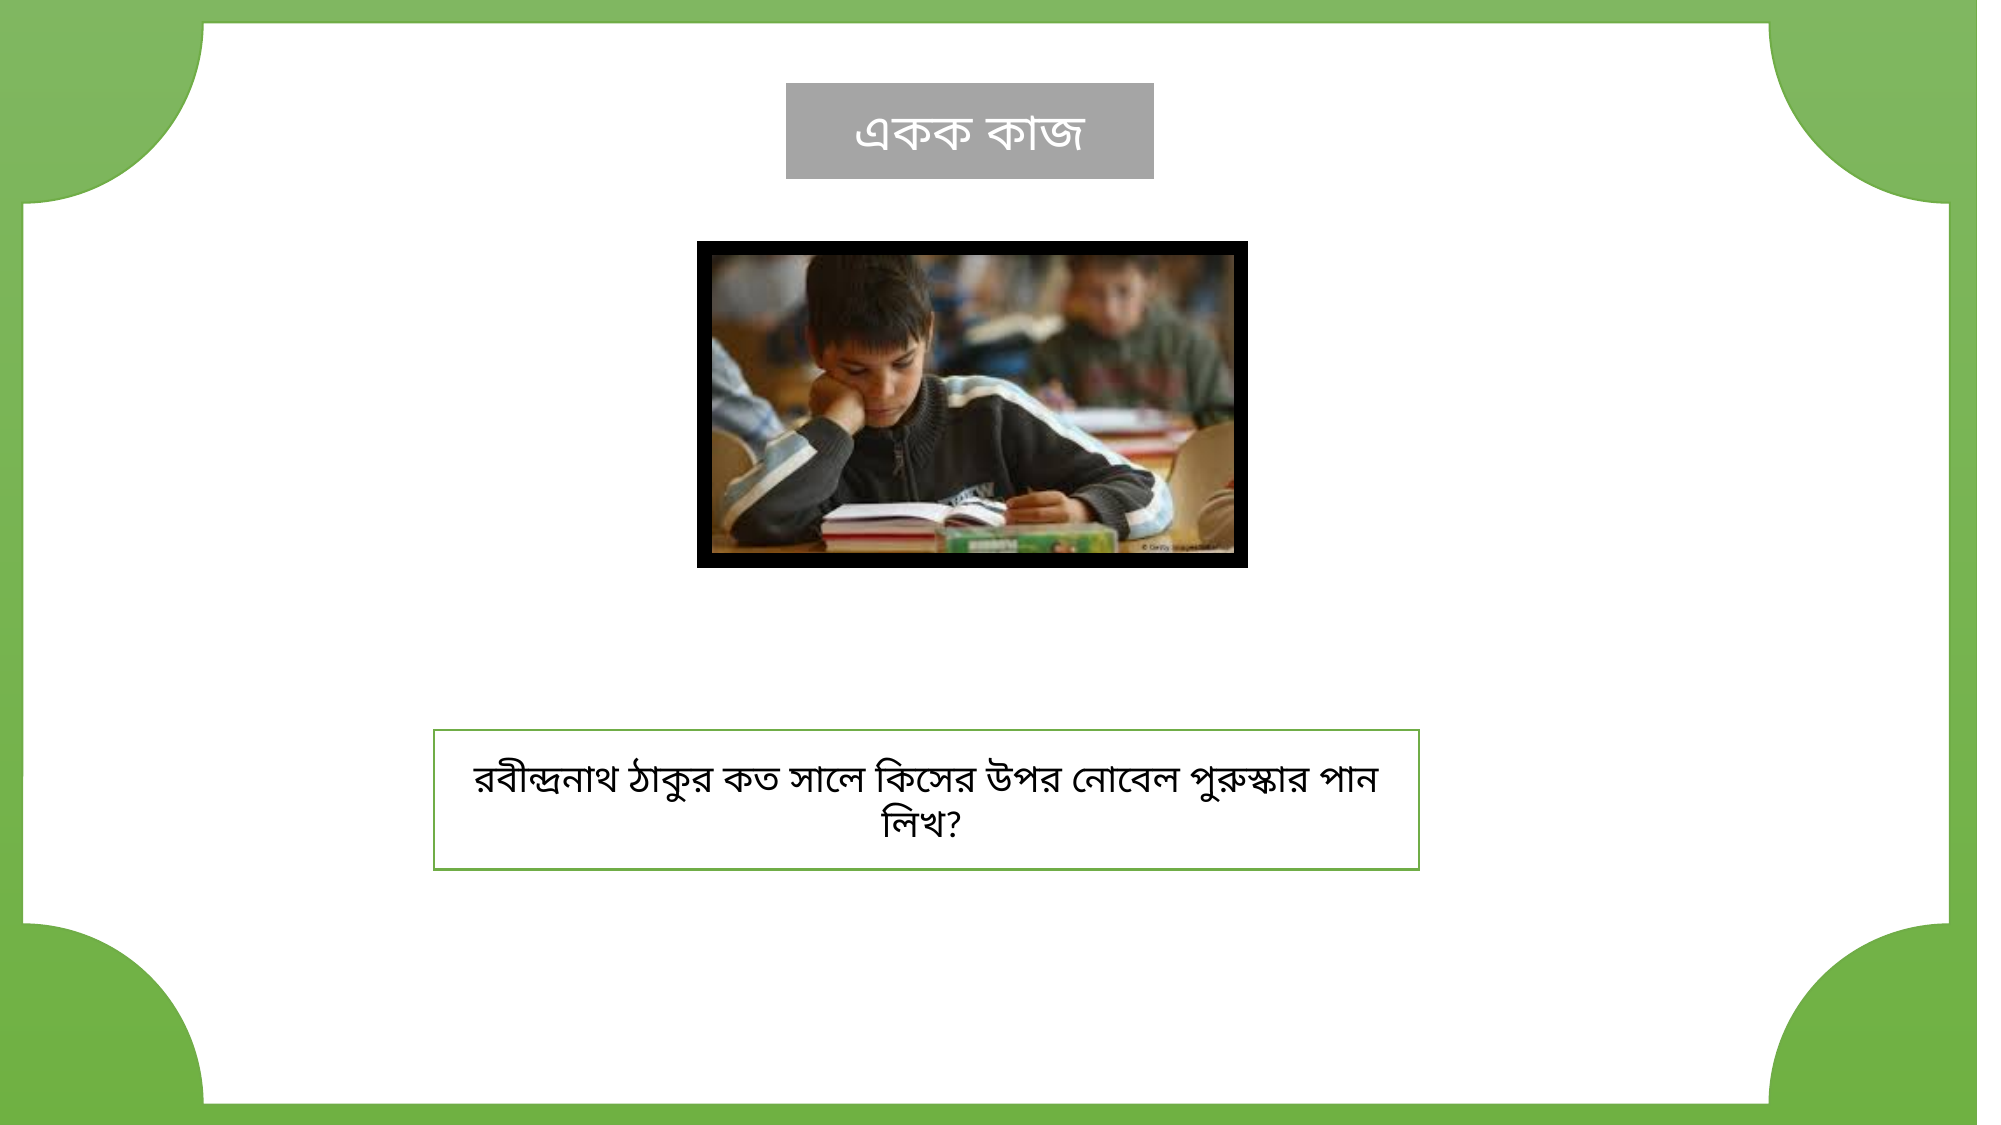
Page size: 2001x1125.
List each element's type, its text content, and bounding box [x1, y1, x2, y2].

picture [711, 255, 1234, 554]
text_box [21, 21, 1951, 1106]
text_box [0, 0, 1977, 1125]
text_box একক কাজ [783, 79, 1157, 182]
text_box রবীন্দ্রনাথ ঠাকুর কত সালে কিসের উপর নোবেল পুরুস্কার পান লিখ? [433, 729, 1420, 871]
